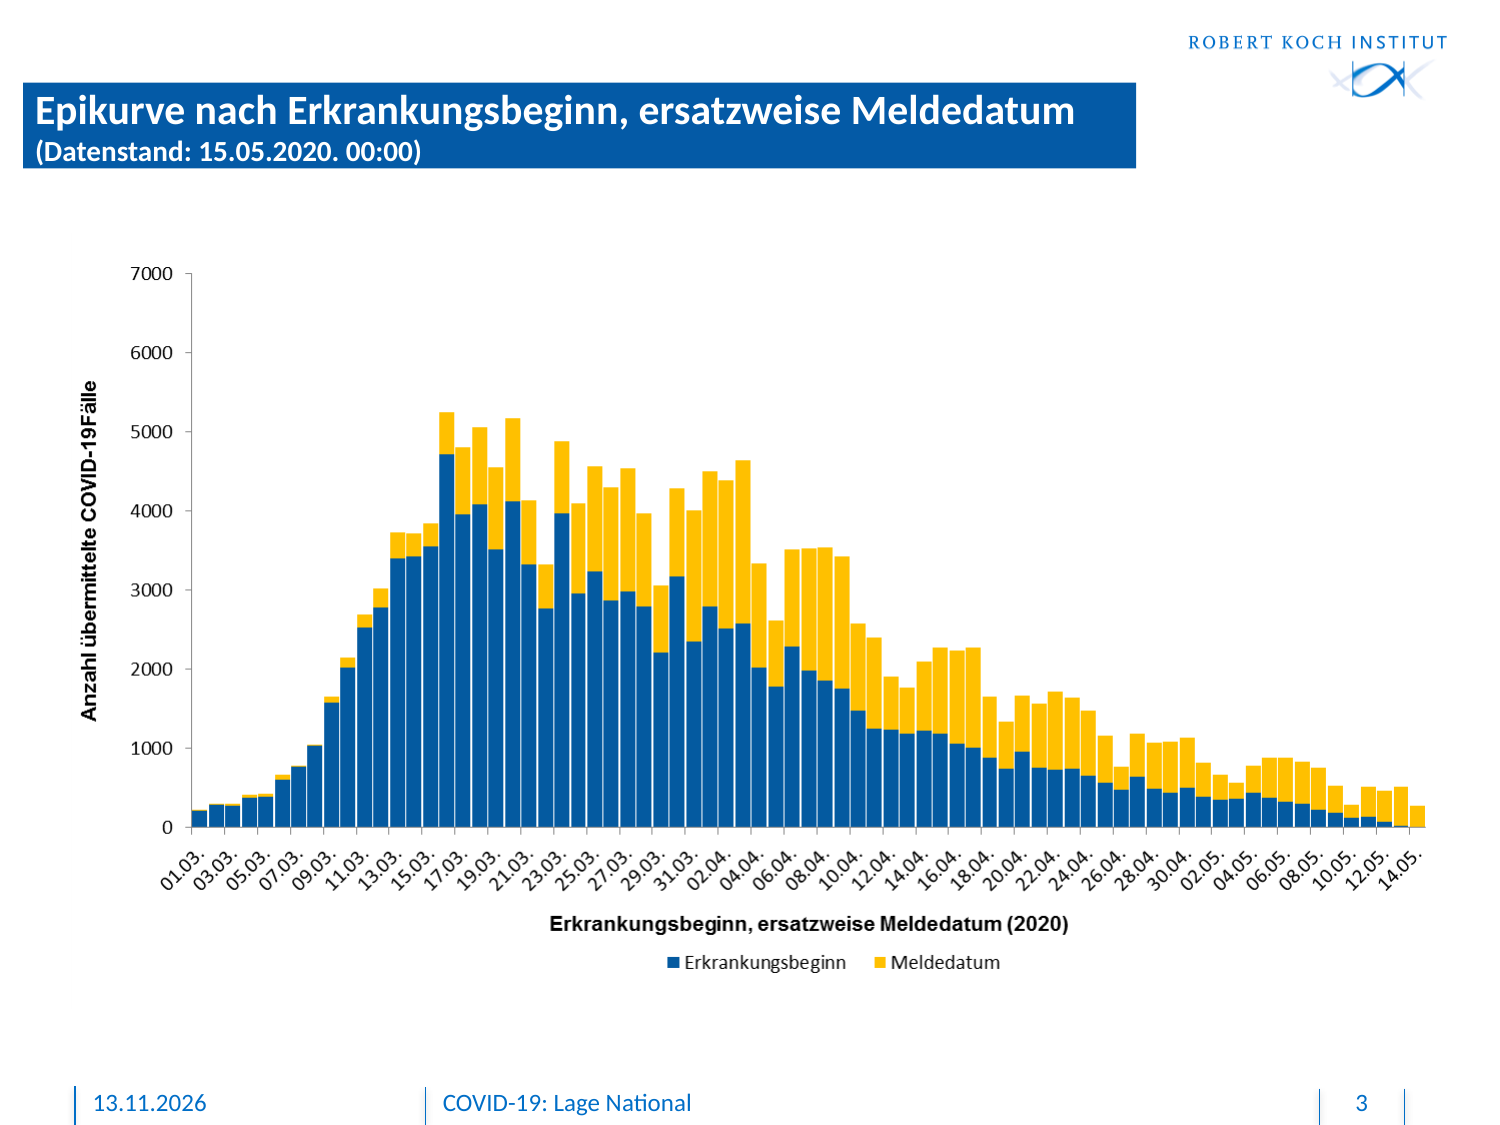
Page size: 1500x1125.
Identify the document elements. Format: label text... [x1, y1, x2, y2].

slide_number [92, 1086, 398, 1119]
slide_number 3 [1321, 1086, 1403, 1119]
picture [1182, 29, 1454, 109]
picture [70, 233, 1448, 1010]
footer COVID-19: Lage National [442, 1086, 1293, 1119]
title Epikurve nach Erkrankungsbeginn, ersatzweise Meldedatum (Datenstand: 15.05.2020. 00:00) [23, 82, 1137, 169]
